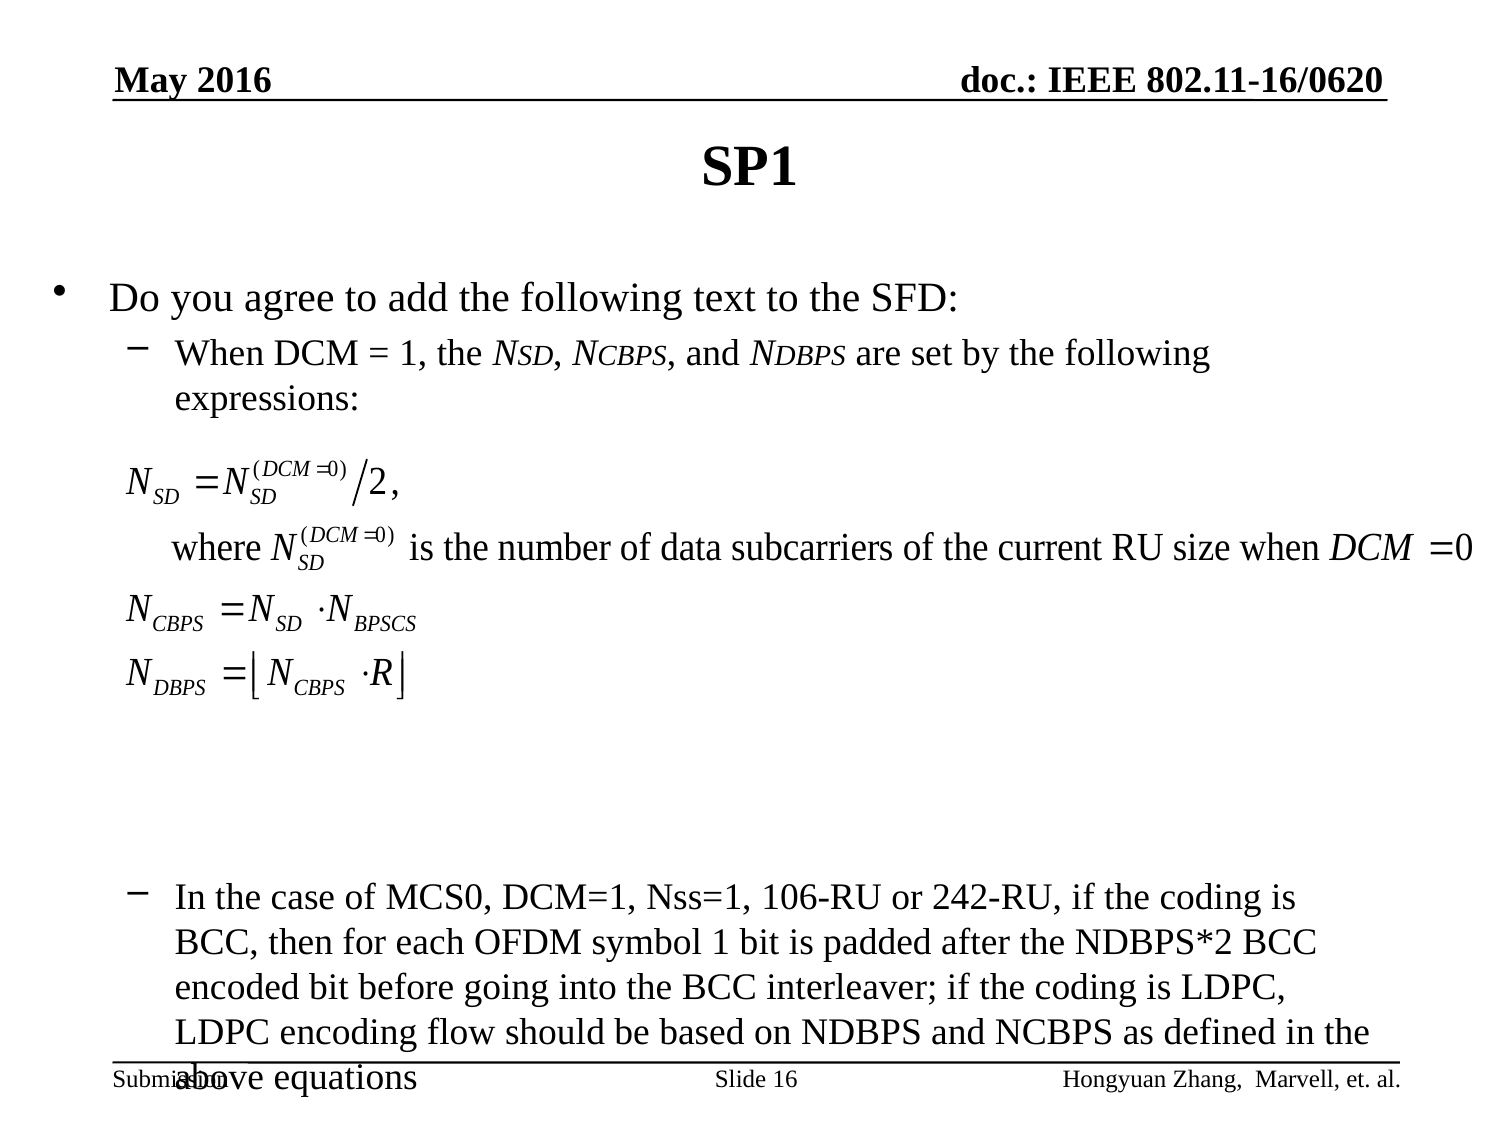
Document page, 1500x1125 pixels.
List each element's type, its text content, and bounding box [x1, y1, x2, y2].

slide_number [114, 54, 274, 101]
list Do you agree to add the following text to the SFD: When DCM = 1, the NSD, NCBPS, and NDBPS are set by the following expressions: In the case of MCS0, DCM=1, Nss=1, 106-RU or 242-RU, if the coding is BCC, then for each OFDM symbol 1 bit is padded after the NDBPS*2 BCC encoded bit before going into the BCC interleaver; if the coding is LDPC, LDPC encoding flow should be based on NDBPS and NCBPS as defined in the above equations [37, 262, 1402, 1001]
footer Hongyuan Zhang, Marvell, et. al. [1057, 1061, 1402, 1093]
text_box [118, 449, 1482, 709]
title SP1 [112, 112, 1388, 213]
slide_number Slide 16 [712, 1061, 800, 1093]
